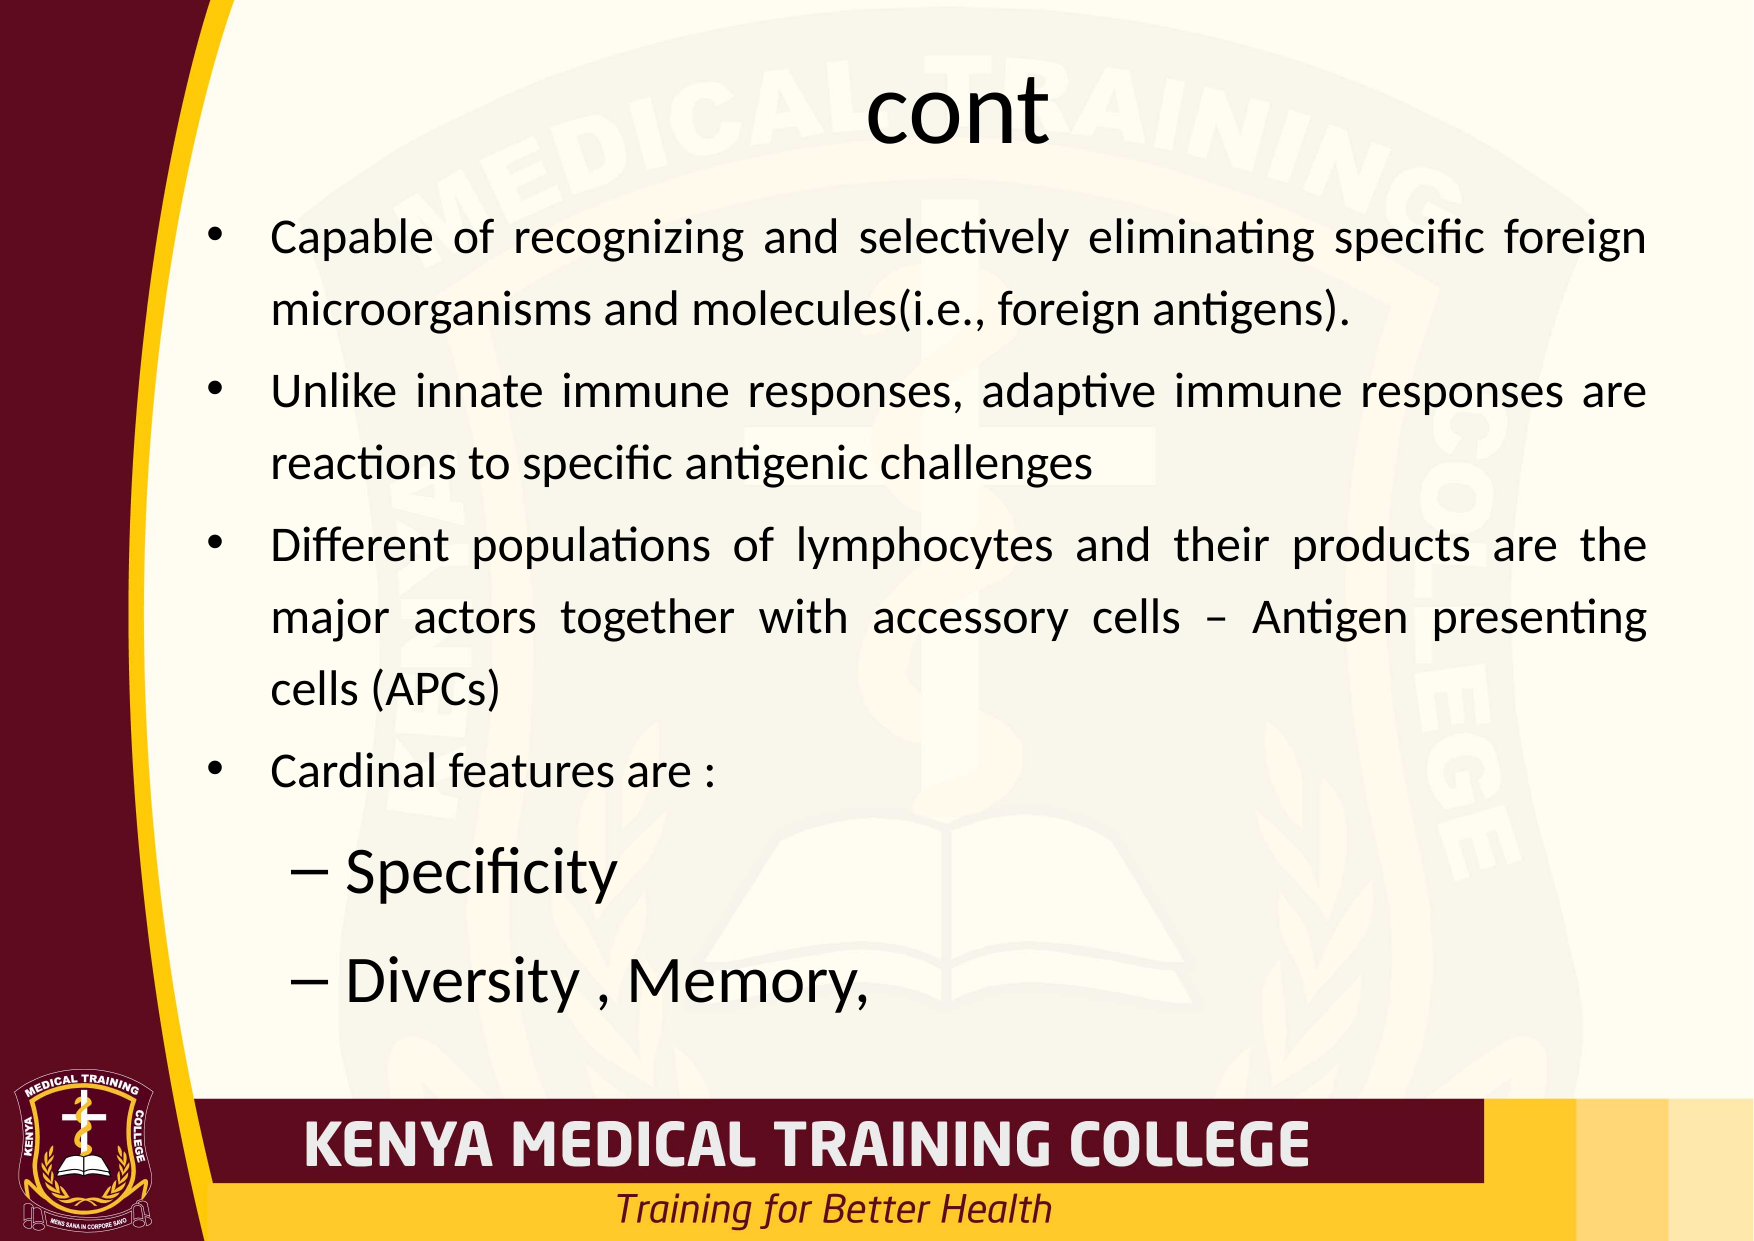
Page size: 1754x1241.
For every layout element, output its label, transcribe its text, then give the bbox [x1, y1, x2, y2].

picture [0, 0, 1754, 1241]
title cont [251, 20, 1666, 182]
list Capable of recognizing and selectively eliminating specific foreign microorganisms and molecules(i.e., foreign antigens). Unlike innate immune responses, adaptive immune responses are reactions to specific antigenic challenges Different populations of lymphocytes and their products are the major actors together with accessory cells – Antigen presenting cells (APCs) Cardinal features are : Specificity Diversity , Memory, [189, 182, 1666, 1109]
